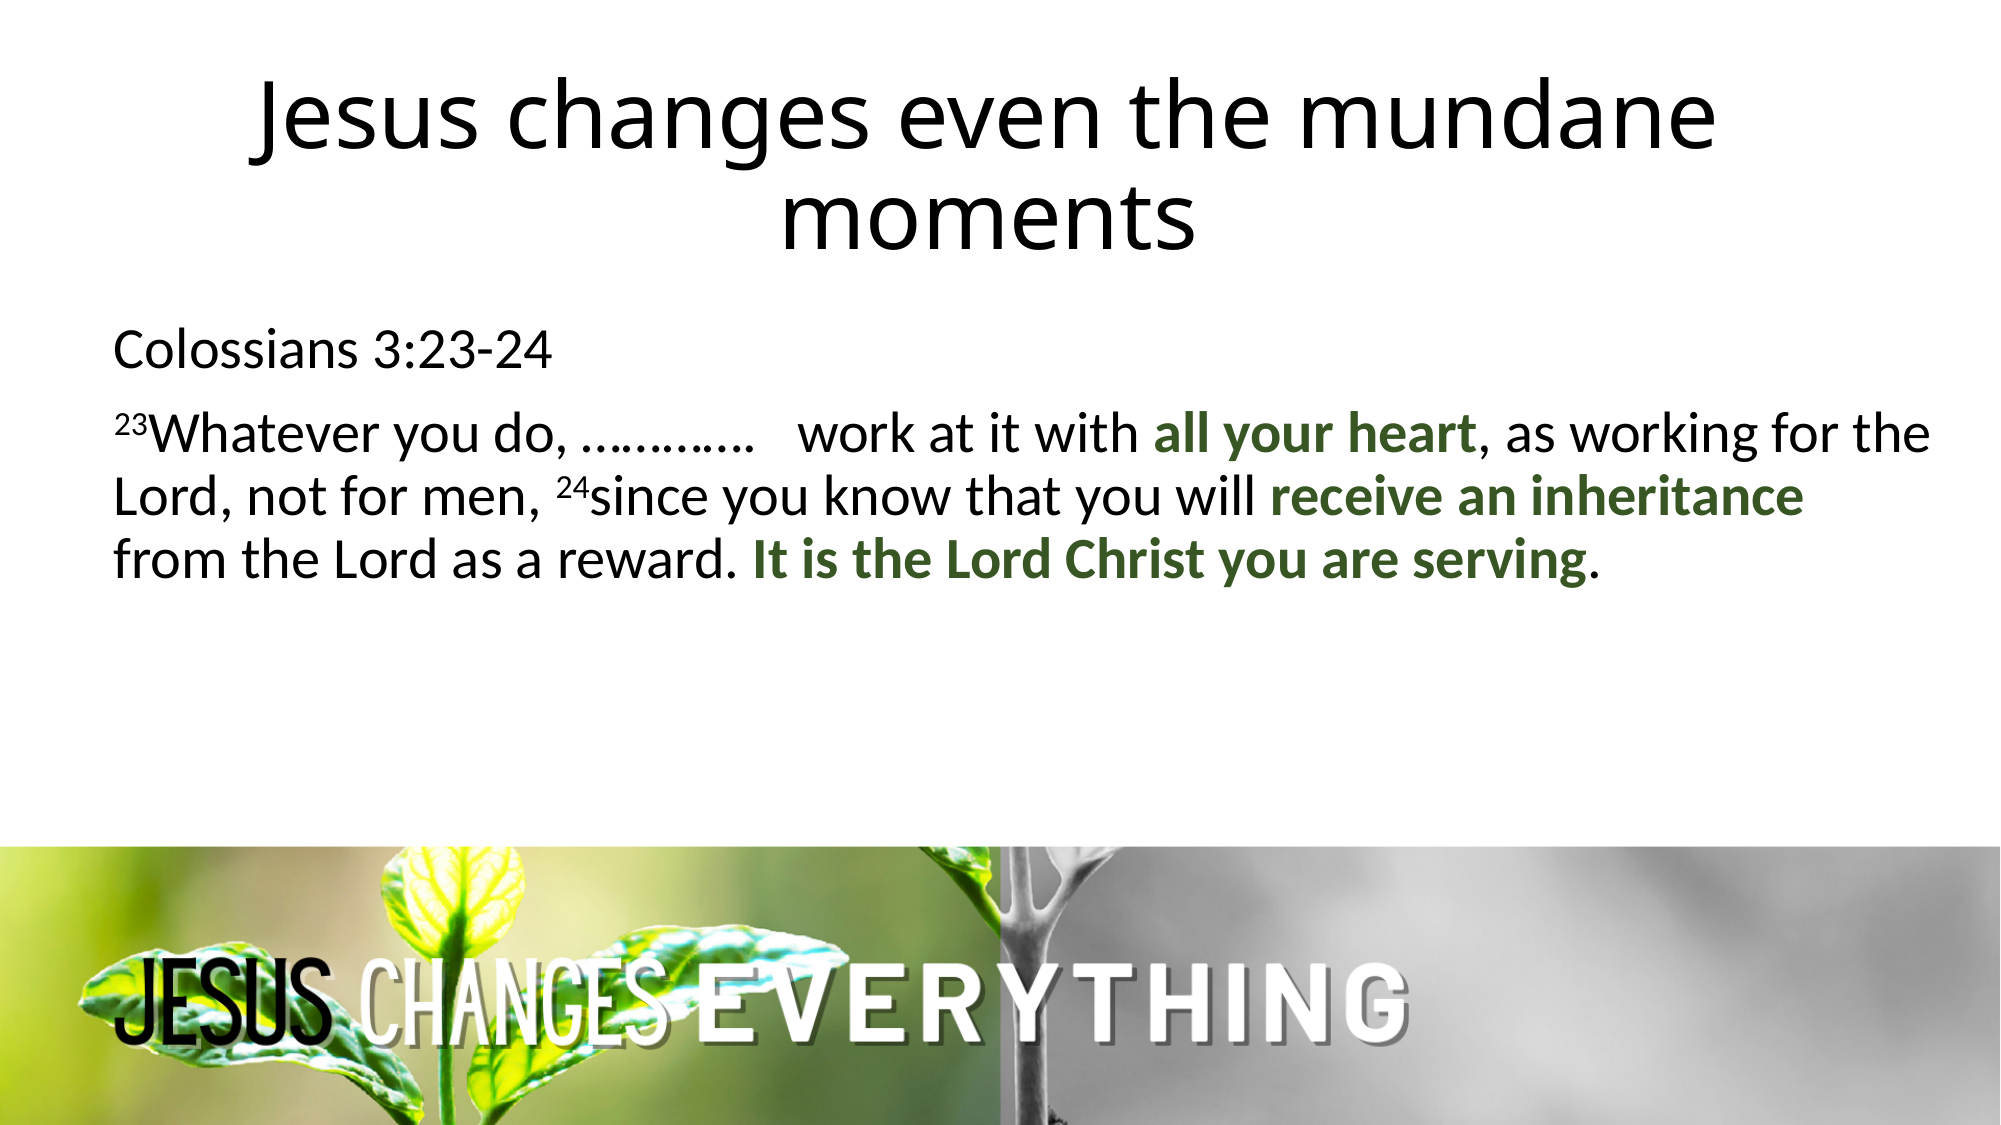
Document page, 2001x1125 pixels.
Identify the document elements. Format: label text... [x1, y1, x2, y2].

list Colossians 3:23-24 23Whatever you do, …………. work at it with all your heart, as working for the Lord, not for men, 24since you know that you will receive an inheritance from the Lord as a reward. It is the Lord Christ you are serving. [99, 227, 1948, 942]
title Jesus changes even the mundane moments [29, 59, 1948, 278]
picture [0, 0, 2001, 1125]
